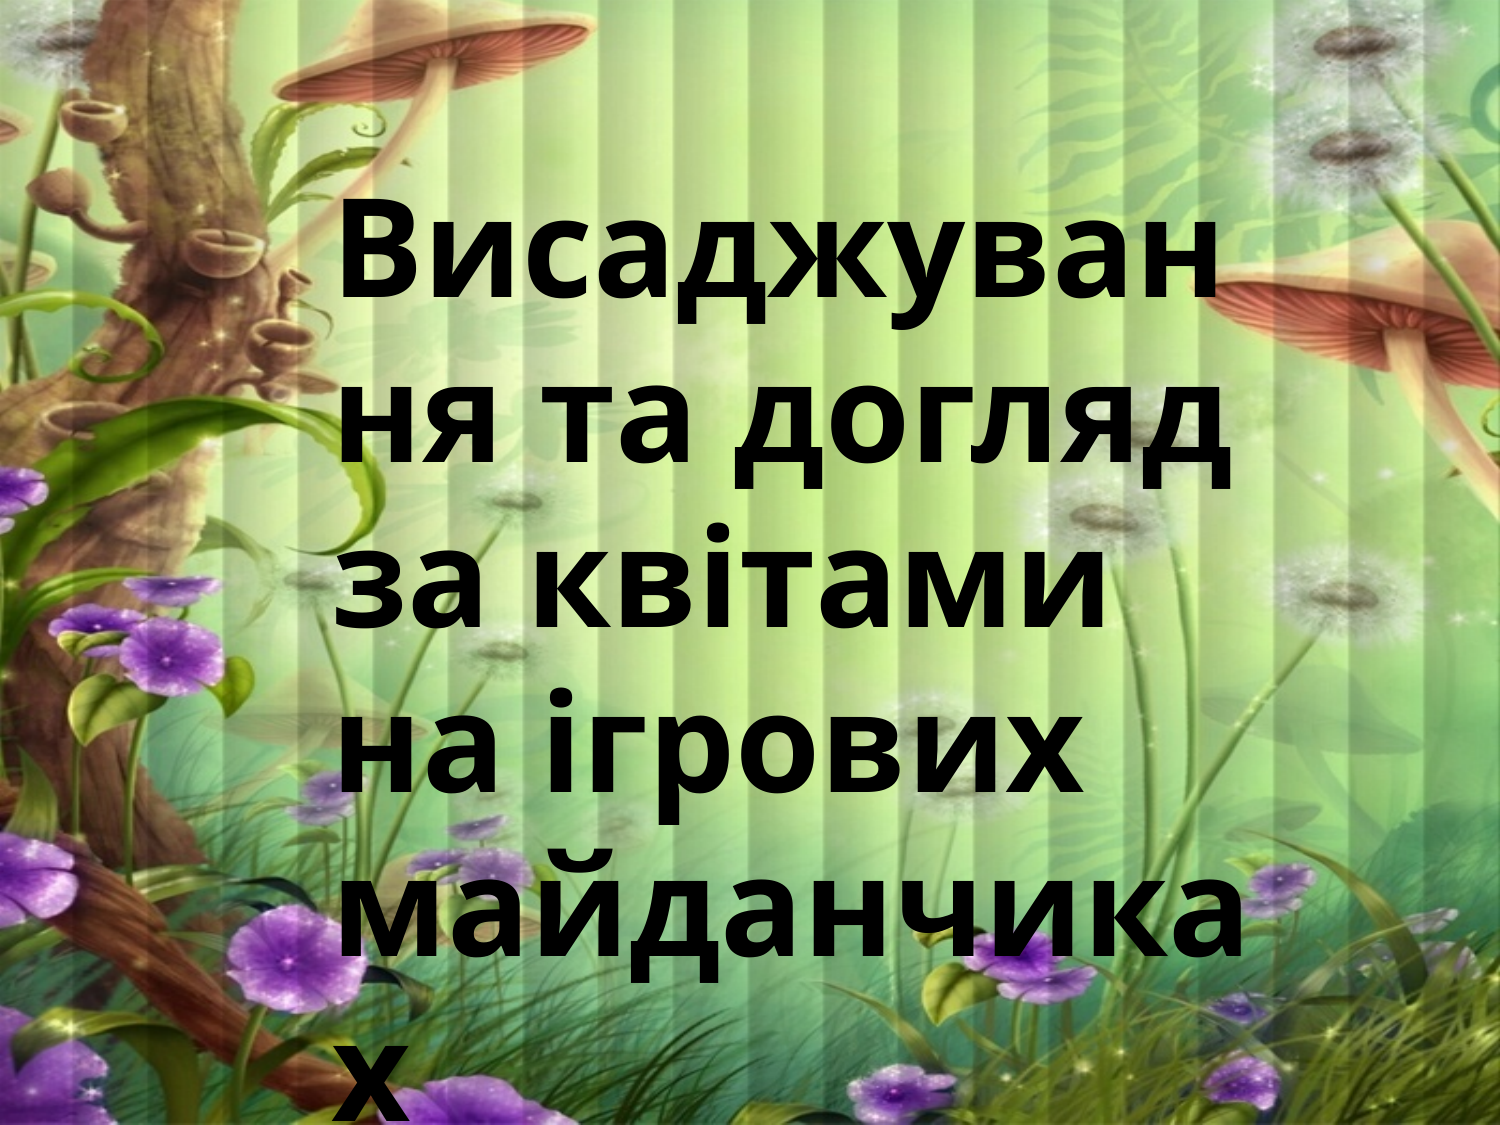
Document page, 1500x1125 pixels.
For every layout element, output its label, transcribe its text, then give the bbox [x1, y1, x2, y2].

text_box Висаджування та догляд за квітами на ігрових майданчиках [316, 152, 1310, 1125]
picture [0, 0, 1500, 1125]
